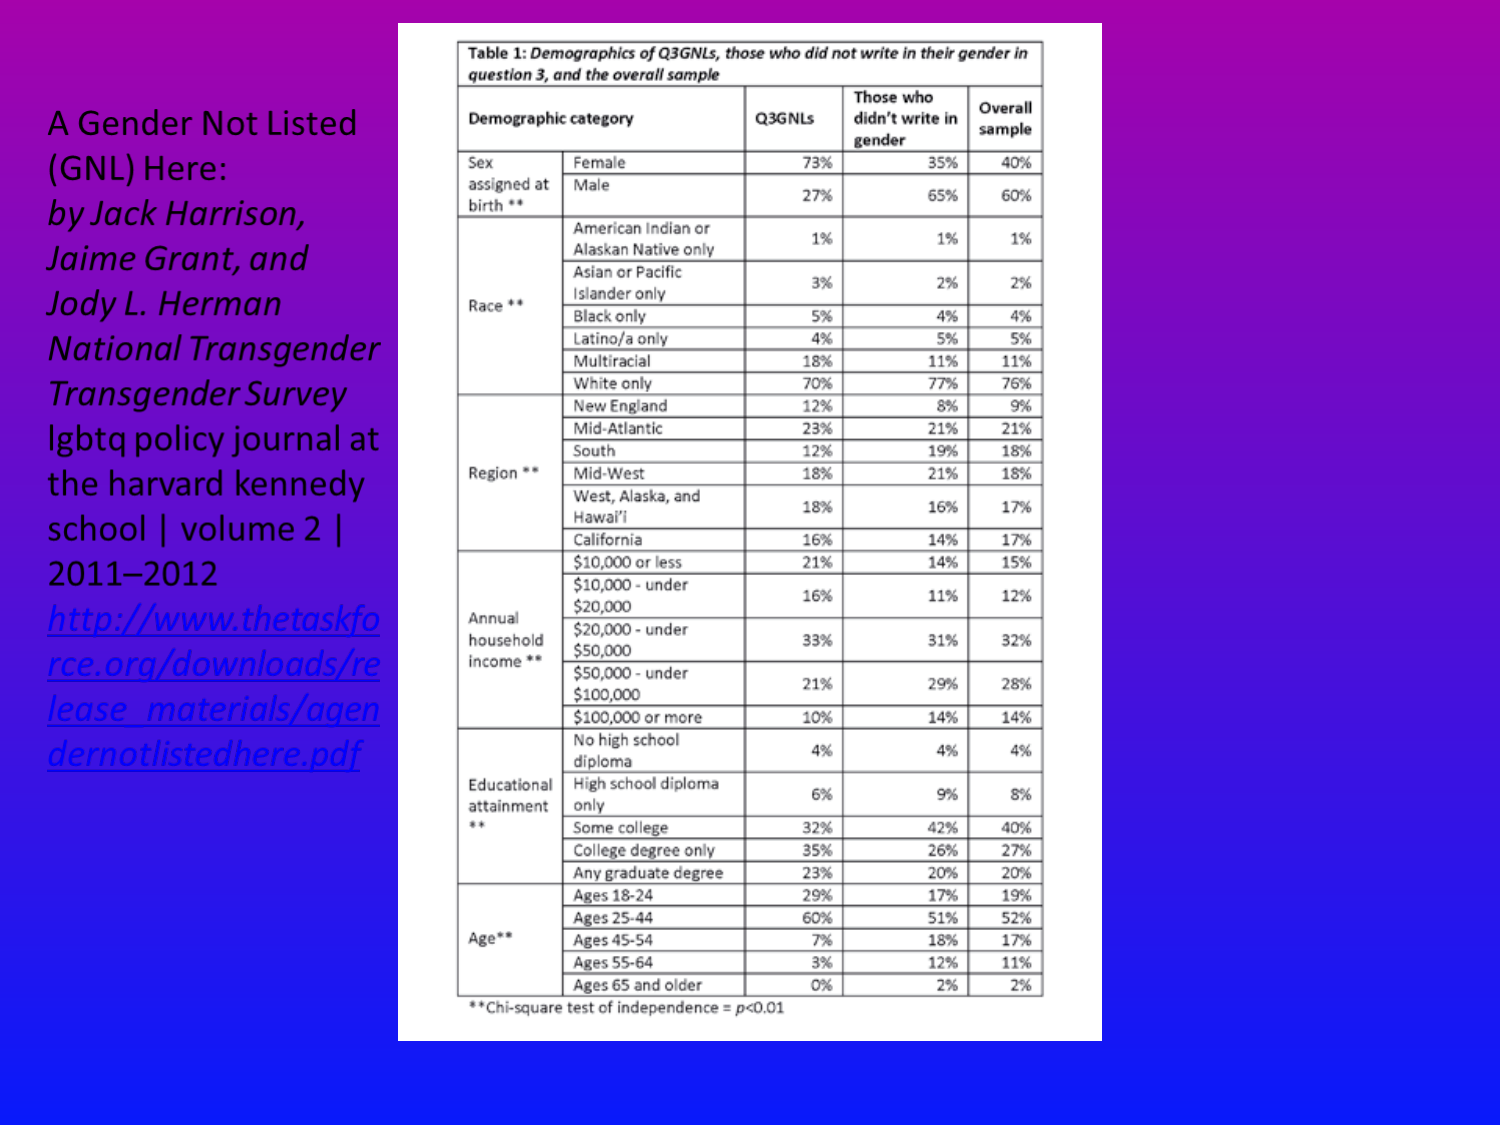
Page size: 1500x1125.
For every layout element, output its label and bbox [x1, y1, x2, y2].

picture [24, 23, 1102, 1041]
